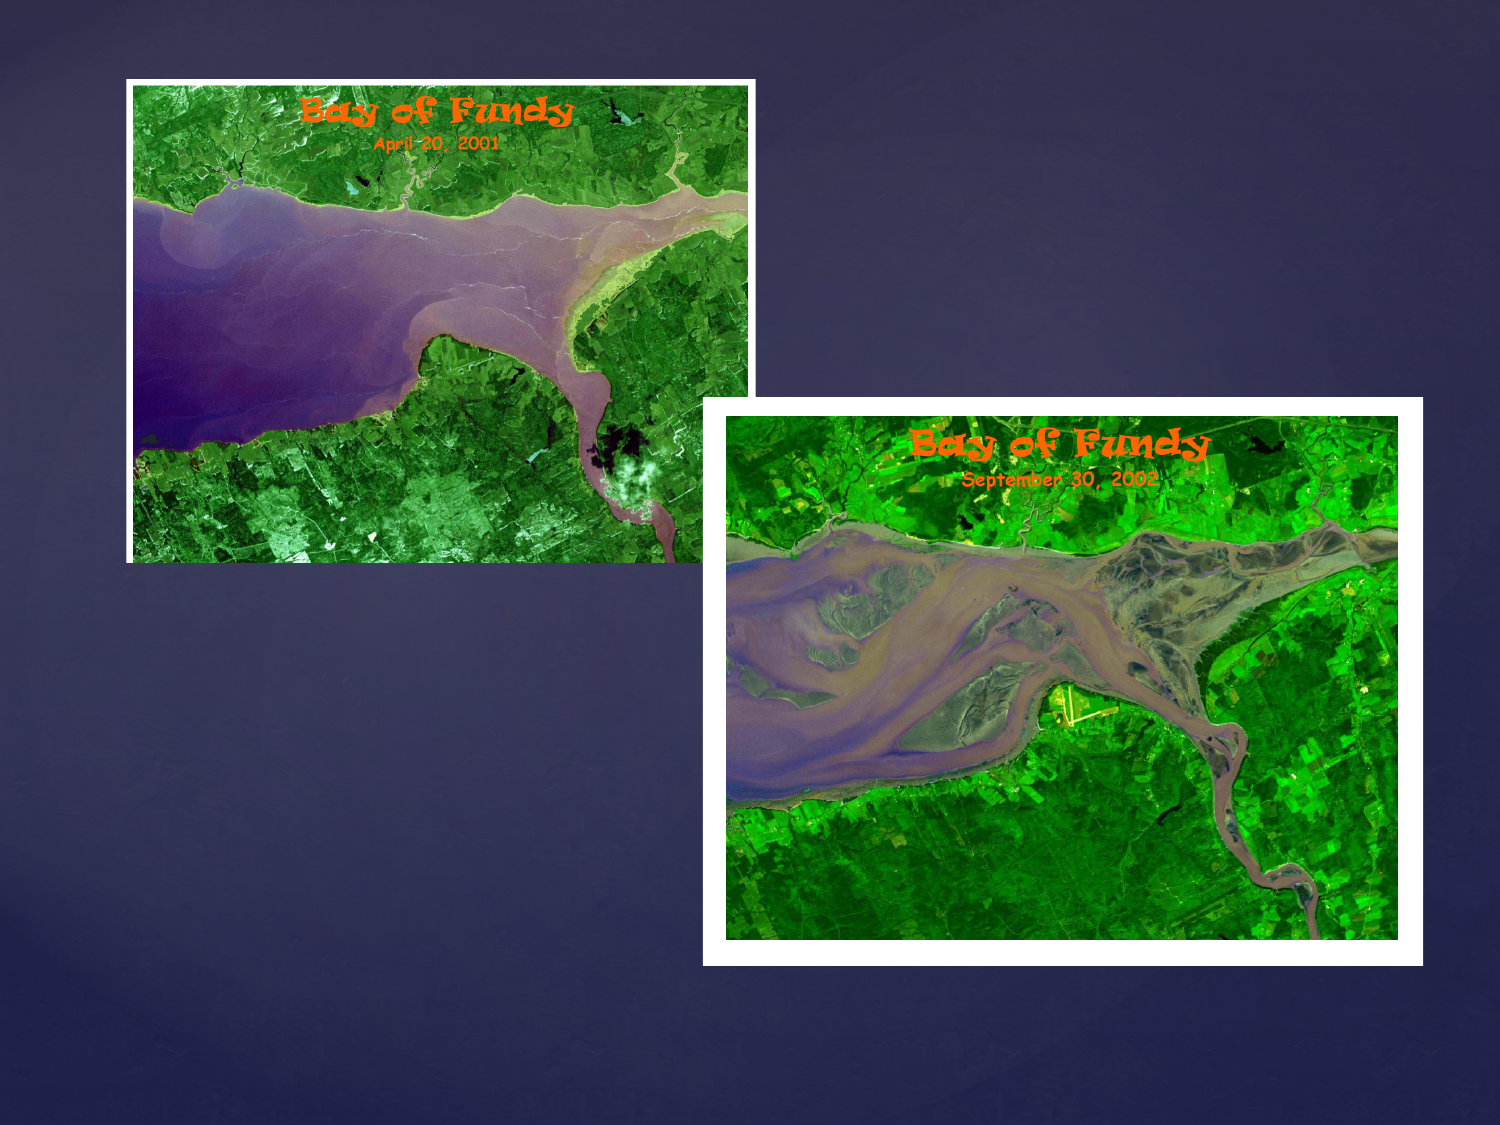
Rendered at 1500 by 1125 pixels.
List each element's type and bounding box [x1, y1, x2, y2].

picture [702, 396, 1424, 966]
list [125, 79, 757, 563]
